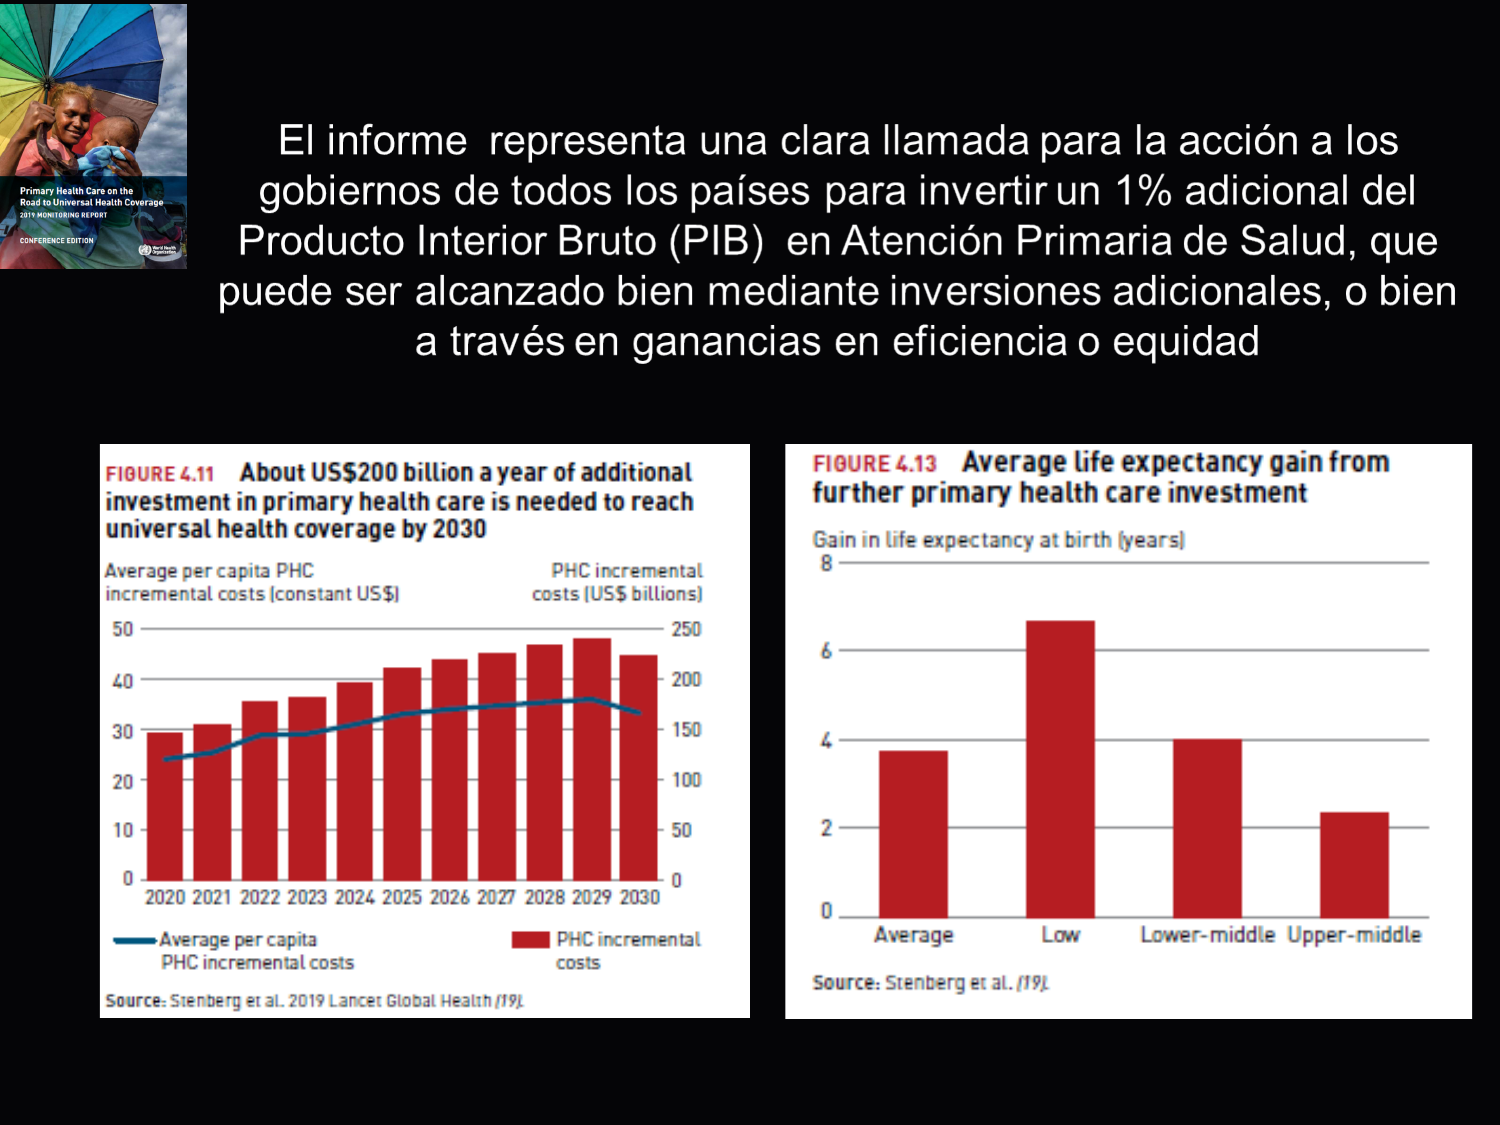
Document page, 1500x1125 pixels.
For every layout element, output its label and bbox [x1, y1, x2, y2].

picture [192, 101, 1500, 391]
picture [785, 444, 1473, 1019]
picture [0, 4, 188, 269]
picture [99, 444, 750, 1018]
